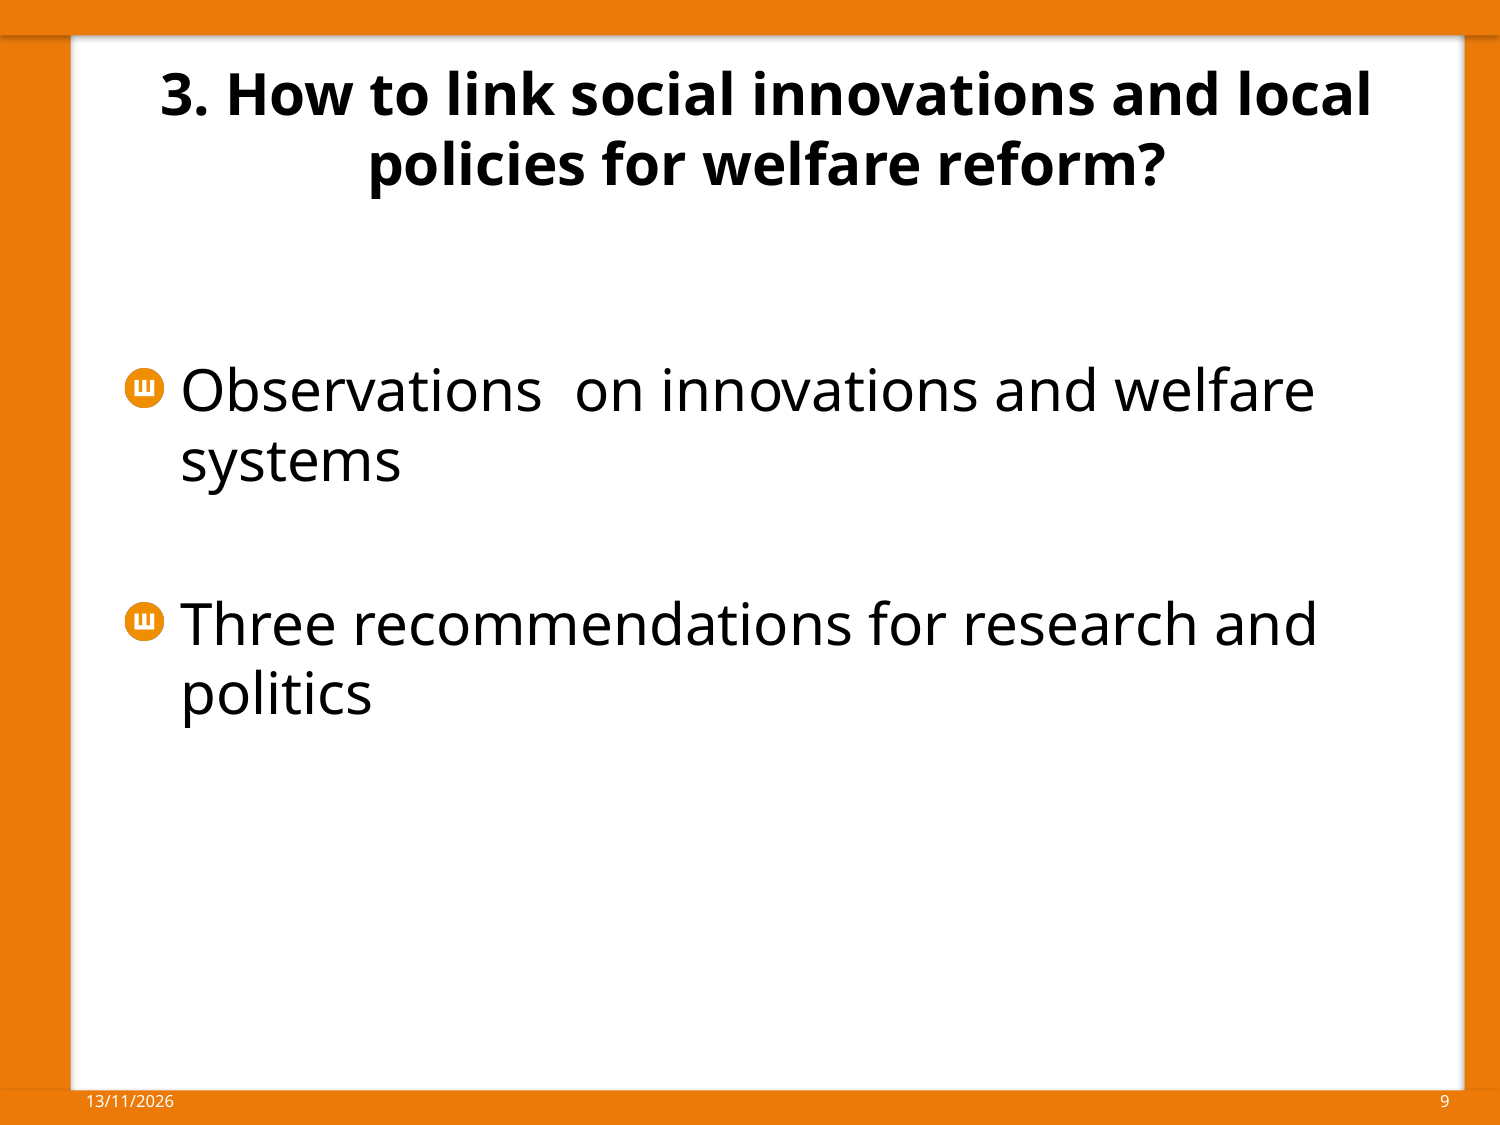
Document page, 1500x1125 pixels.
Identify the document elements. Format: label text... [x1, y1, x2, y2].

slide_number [70, 1072, 387, 1125]
list Observations on innovations and welfare systems Three recommendations for research and politics [108, 345, 1426, 905]
title 3. How to link social innovations and local policies for welfare reform? [108, 97, 1426, 228]
picture [124, 601, 166, 642]
picture [124, 367, 166, 409]
slide_number 9 [1114, 1072, 1465, 1125]
